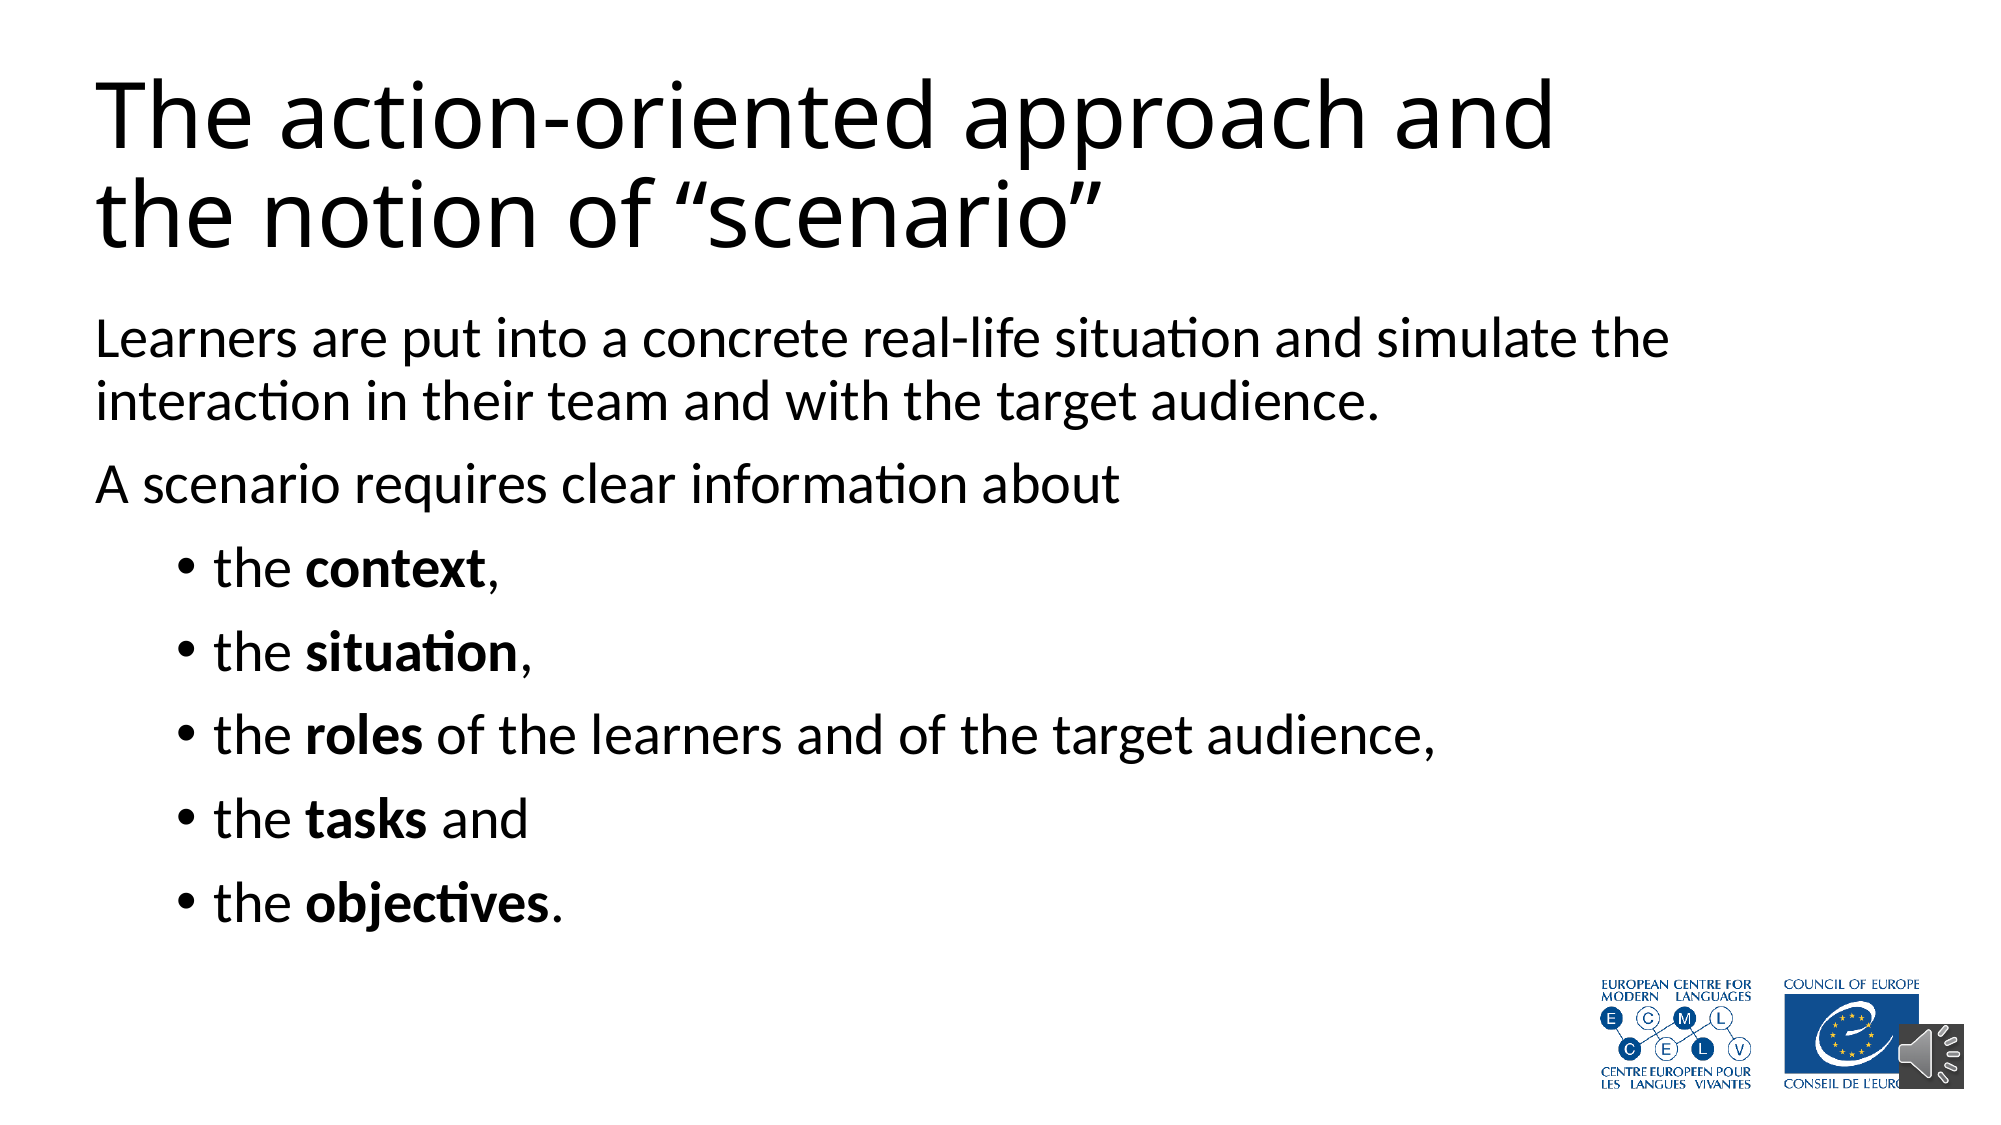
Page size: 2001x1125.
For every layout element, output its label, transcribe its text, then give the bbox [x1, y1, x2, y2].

title The action-oriented approach and the notion of “scenario” [80, 59, 1921, 278]
picture [1599, 978, 1965, 1090]
list Learners are put into a concrete real-life situation and simulate the interaction in their team and with the target audience. A scenario requires clear information about the context, the situation, the roles of the learners and of the target audience, the tasks and the objectives. [80, 299, 1921, 964]
